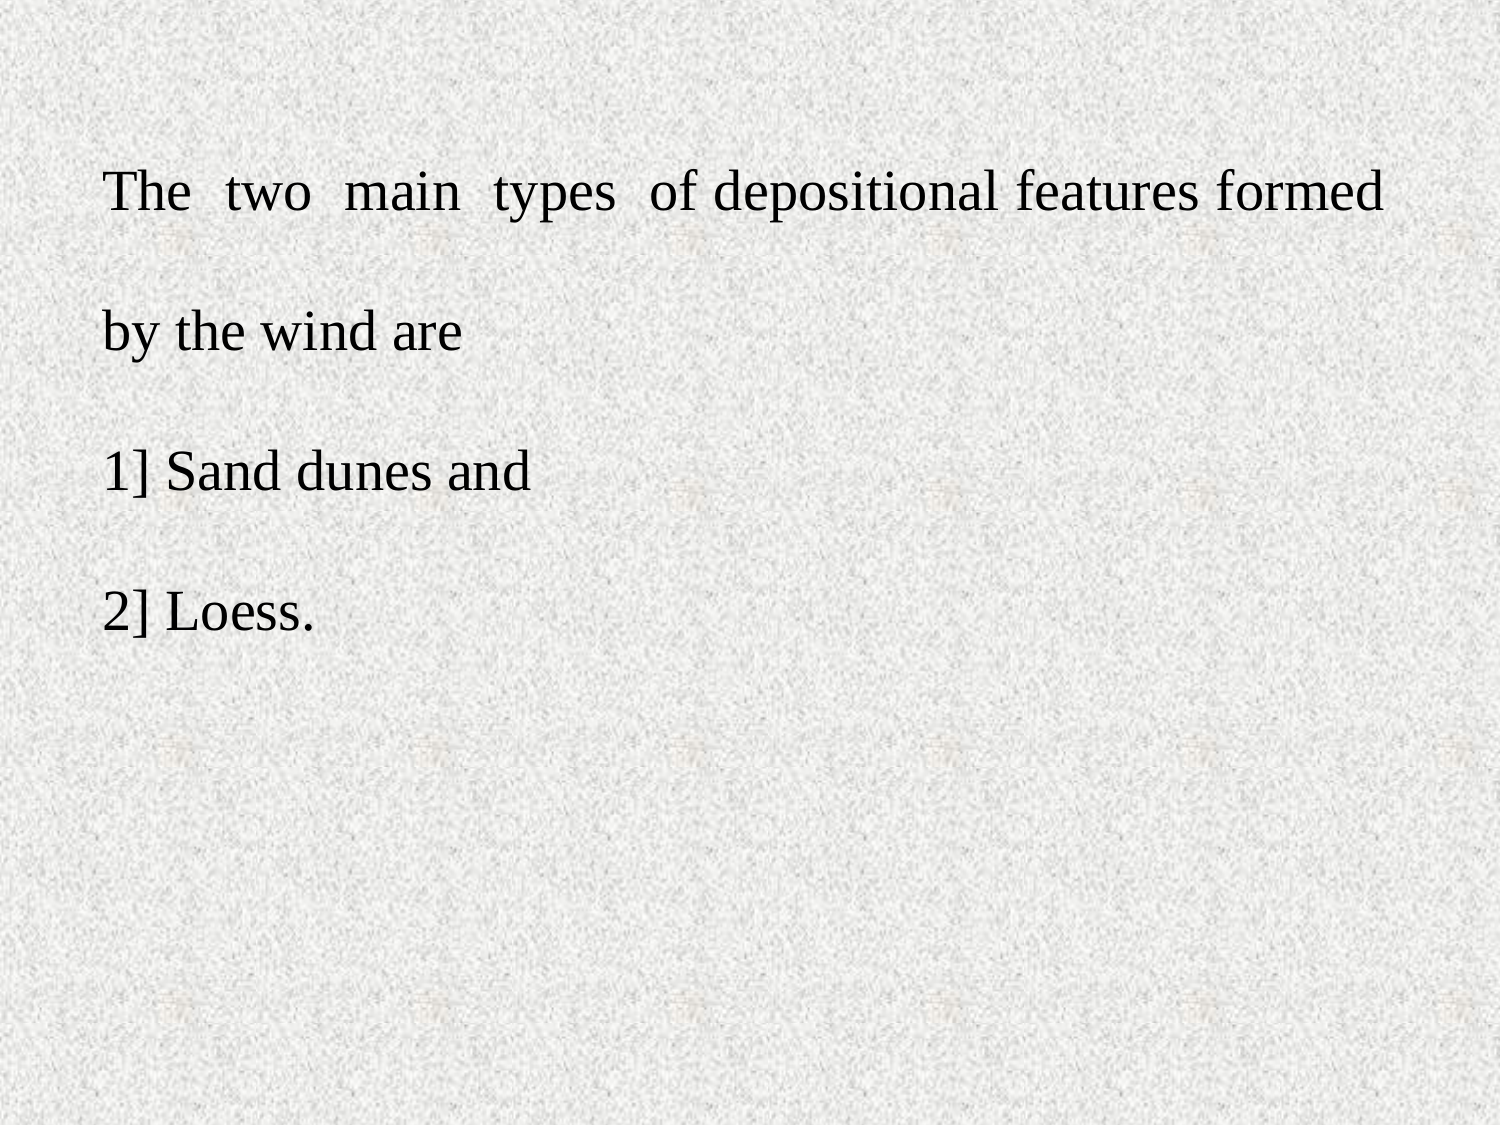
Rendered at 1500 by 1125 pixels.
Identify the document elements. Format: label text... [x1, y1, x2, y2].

picture [0, 0, 1500, 1125]
text_box The two main types of depositional features formed by the wind are 1] Sand dunes and 2] Loess. [87, 74, 1400, 790]
